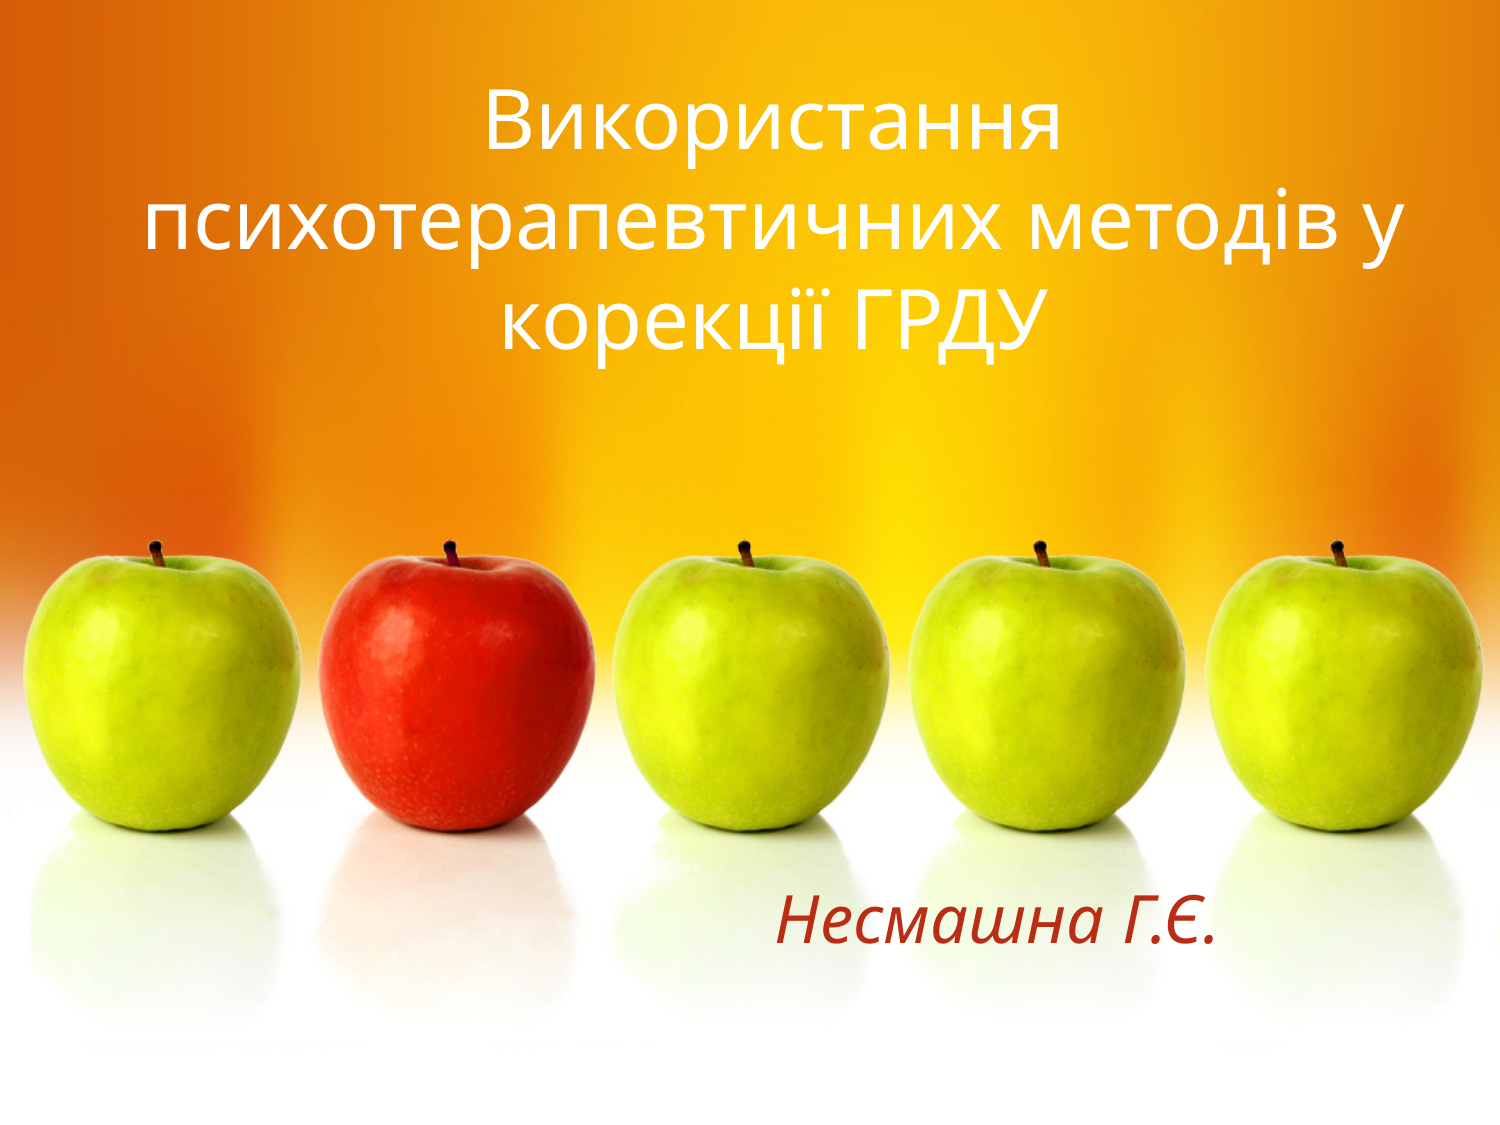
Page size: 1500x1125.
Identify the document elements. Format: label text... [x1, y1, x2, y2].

picture [0, 0, 1500, 1125]
subtitle Несмашна Г.Є. [513, 869, 1482, 983]
title Використання психотерапевтичних методів у корекції ГРДУ [112, 42, 1436, 279]
